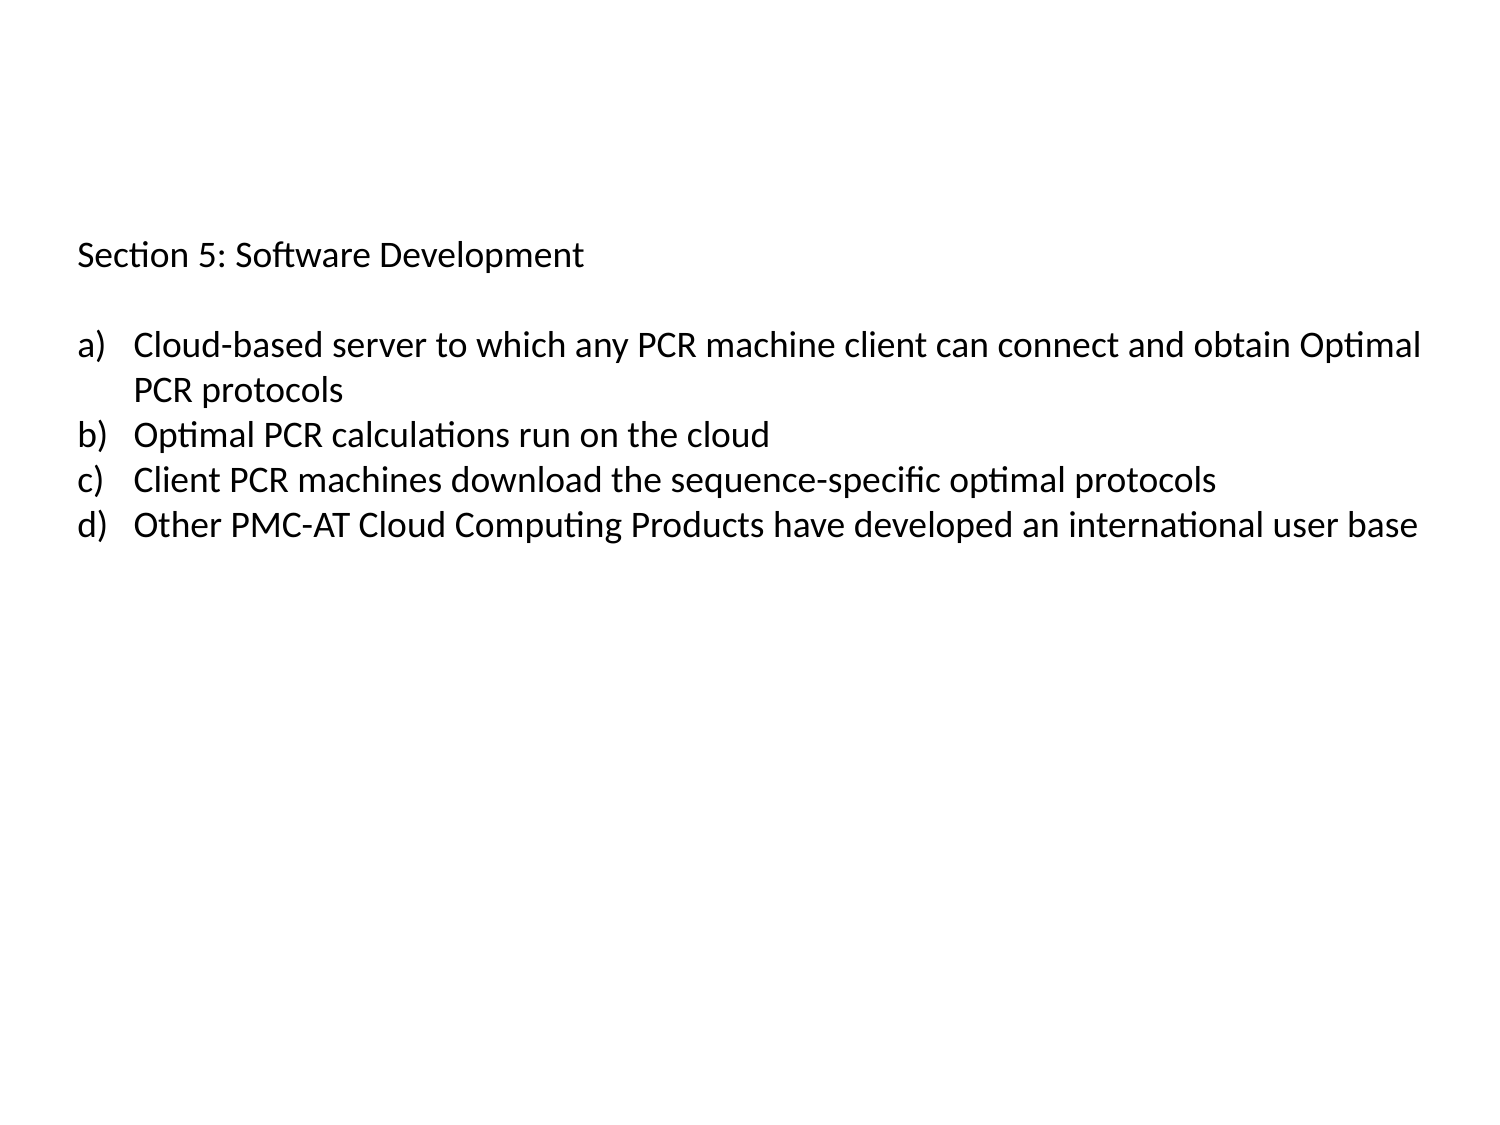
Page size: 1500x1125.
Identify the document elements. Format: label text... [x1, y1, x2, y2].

text_box Section 5: Software Development Cloud-based server to which any PCR machine client can connect and obtain Optimal PCR protocols Optimal PCR calculations run on the cloud Client PCR machines download the sequence-specific optimal protocols Other PMC-AT Cloud Computing Products have developed an international user base [62, 222, 1463, 553]
